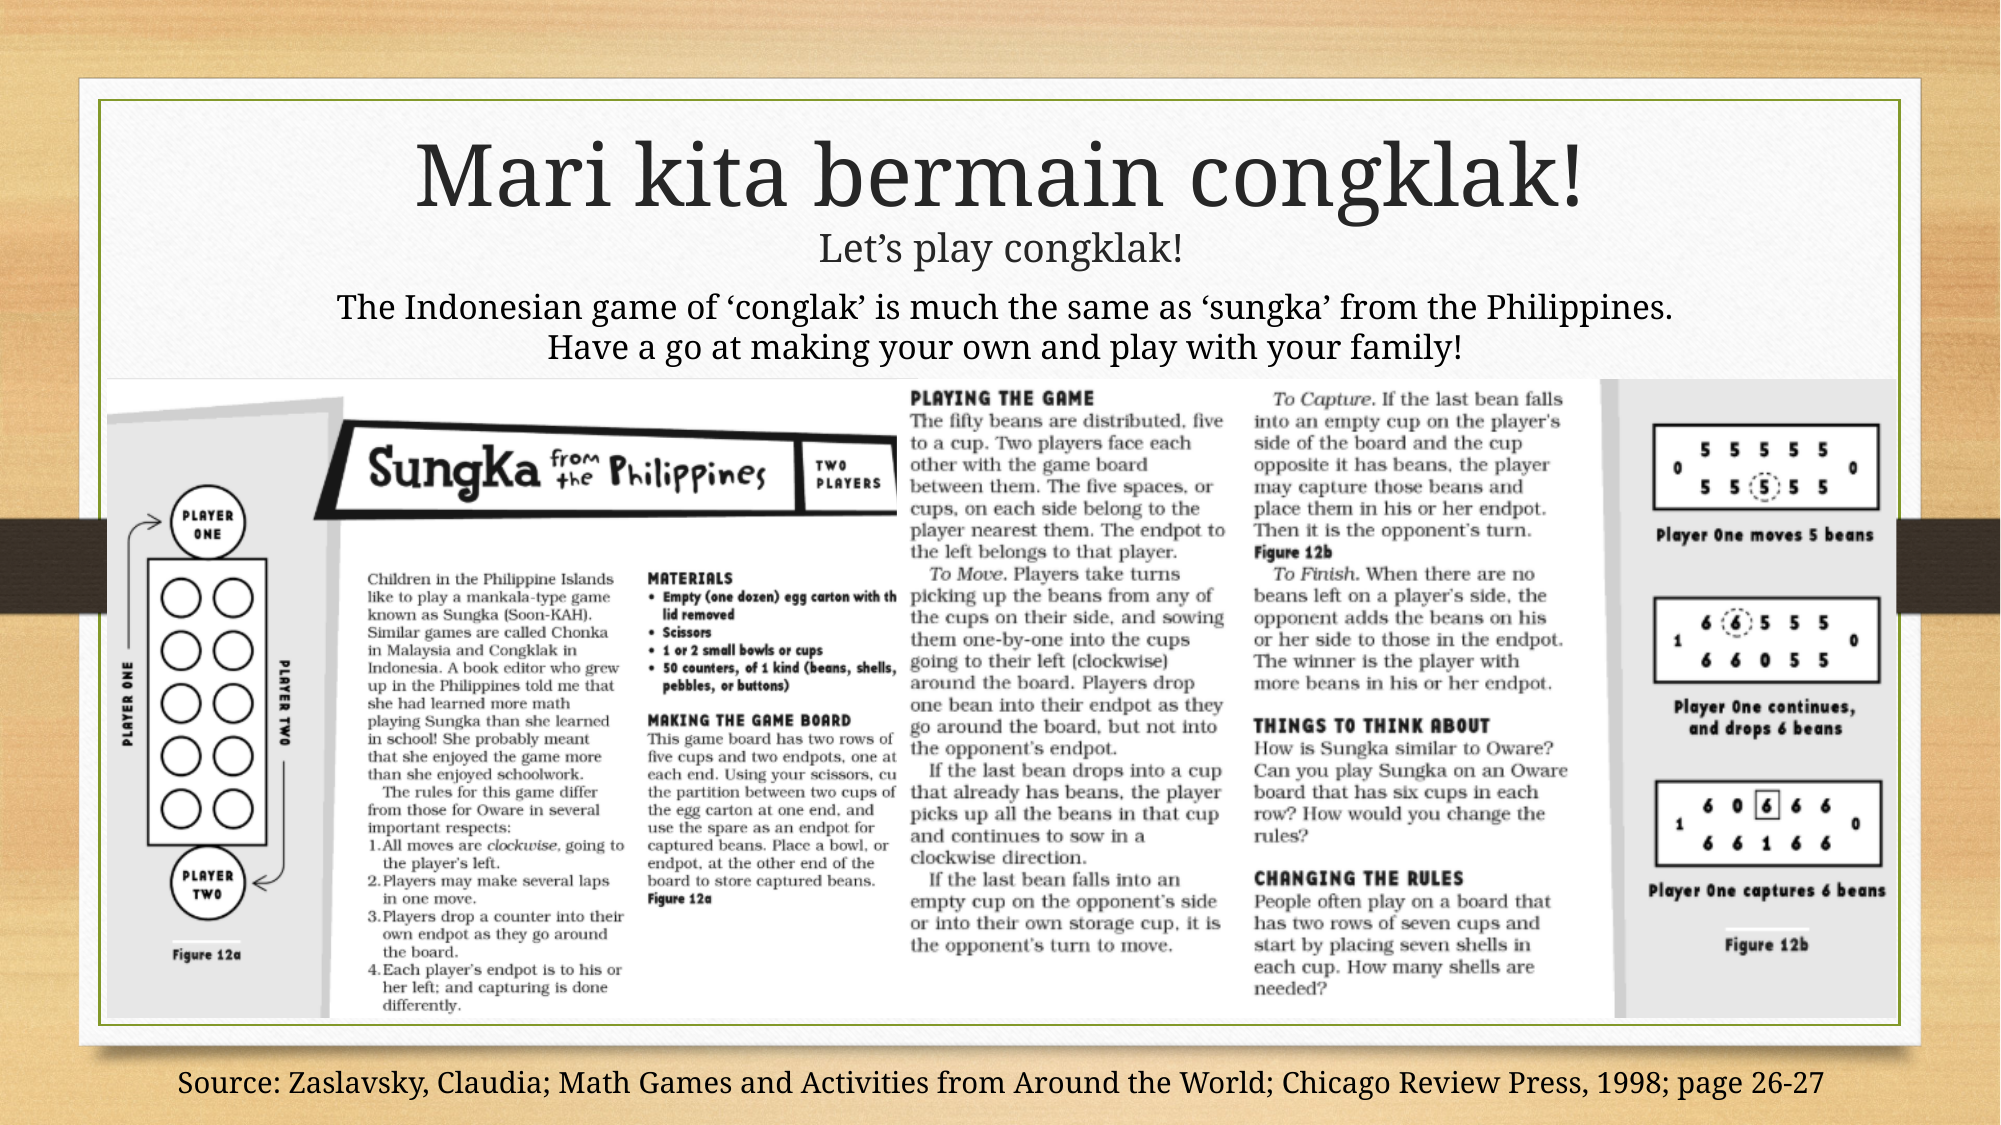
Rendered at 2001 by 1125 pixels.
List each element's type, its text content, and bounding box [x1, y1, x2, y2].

text_box Source: Zaslavsky, Claudia; Math Games and Activities from Around the World; Chicago Review Press, 1998; page 26-27 [107, 1056, 1897, 1107]
picture [0, 0, 2001, 1125]
title Mari kita bermain congklak! Let’s play congklak! [107, 111, 1897, 279]
text_box The Indonesian game of ‘conglak’ is much the same as ‘sungka’ from the Philippines. Have a go at making your own and play with your family! [124, 278, 1897, 374]
